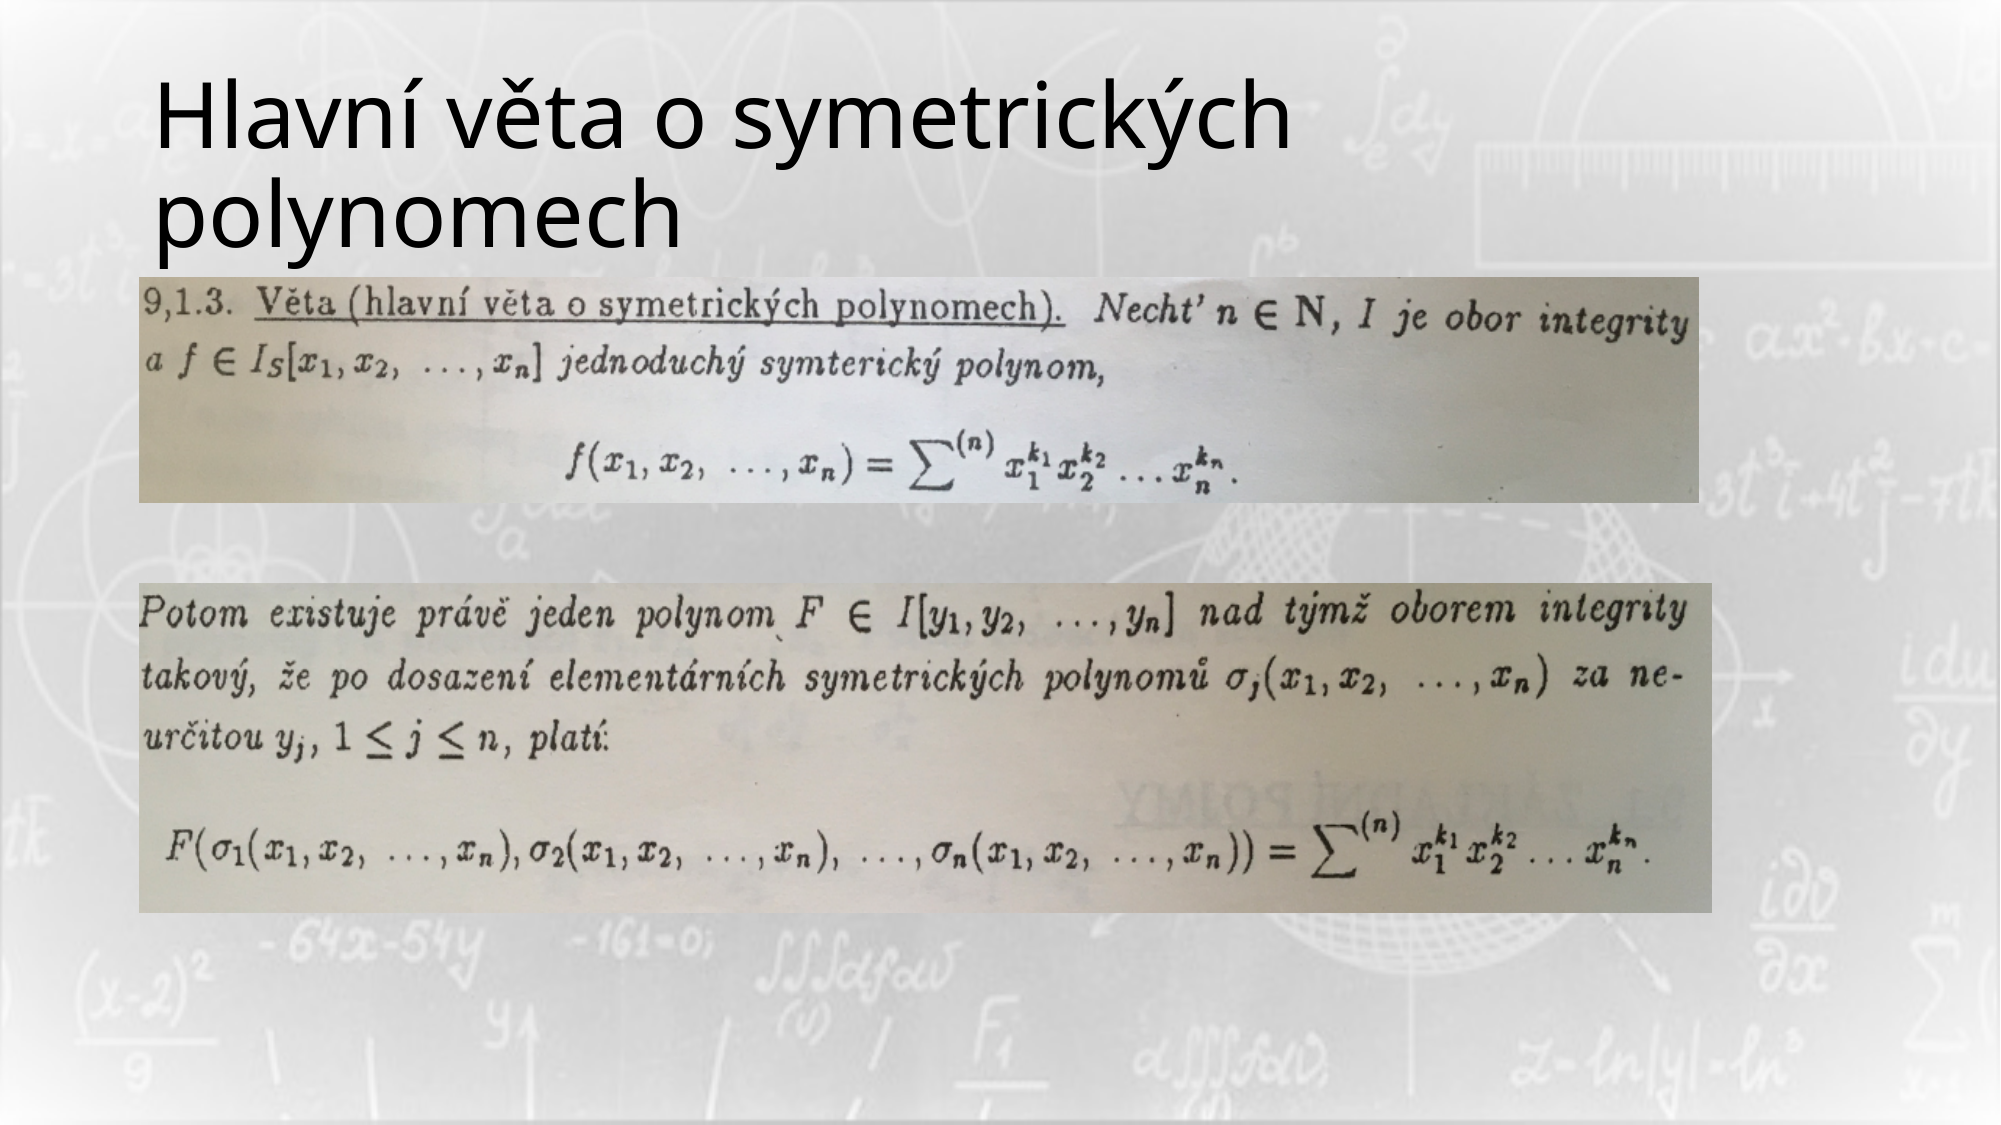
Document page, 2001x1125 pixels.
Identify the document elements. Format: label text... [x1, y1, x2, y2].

title Hlavní věta o symetrických polynomech [137, 59, 1863, 278]
picture [139, 277, 1699, 503]
picture [139, 583, 1712, 913]
